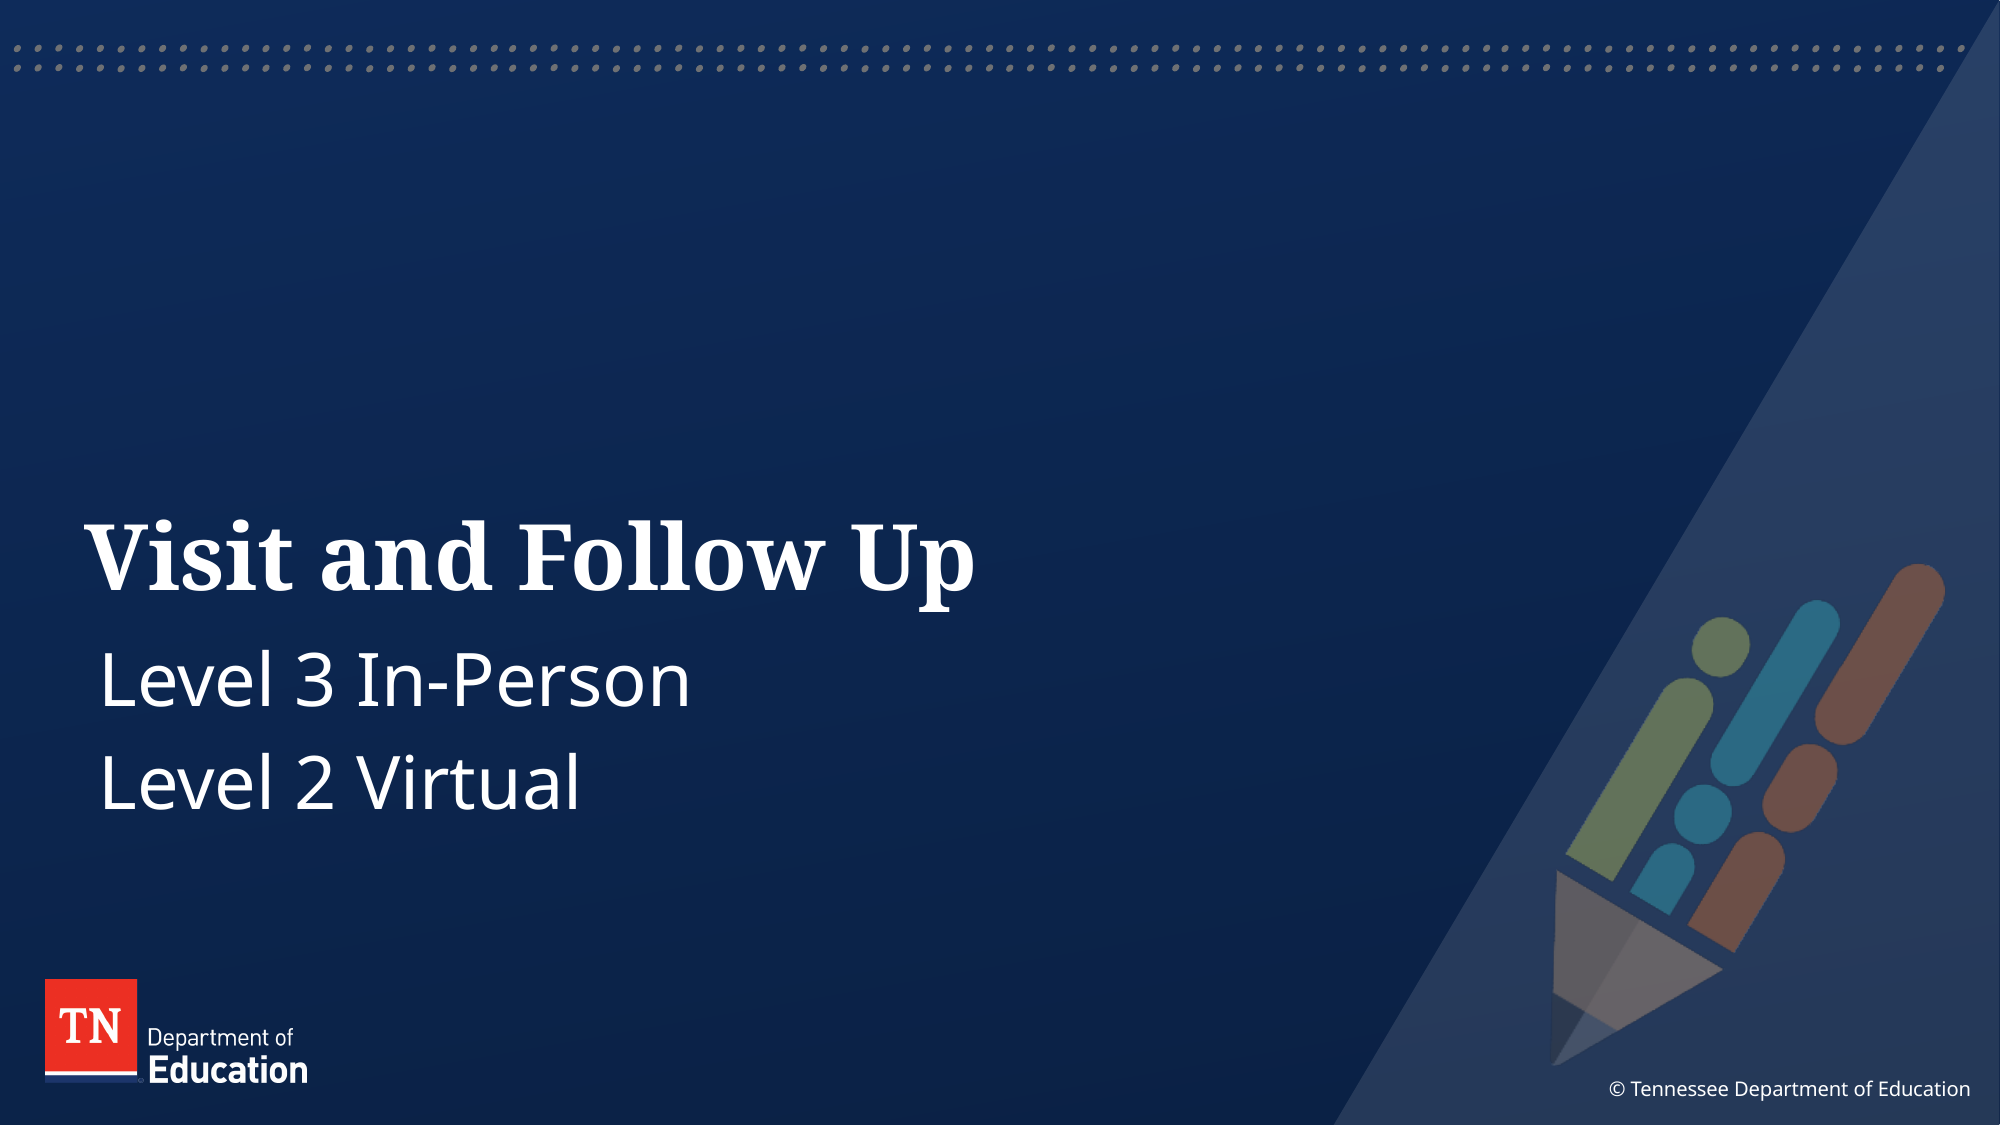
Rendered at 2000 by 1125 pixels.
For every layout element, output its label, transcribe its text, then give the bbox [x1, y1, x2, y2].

picture [45, 979, 307, 1083]
list Level 3 In-Person Level 2 Virtual [83, 624, 1321, 956]
title Visit and Follow Up [69, 327, 1527, 616]
